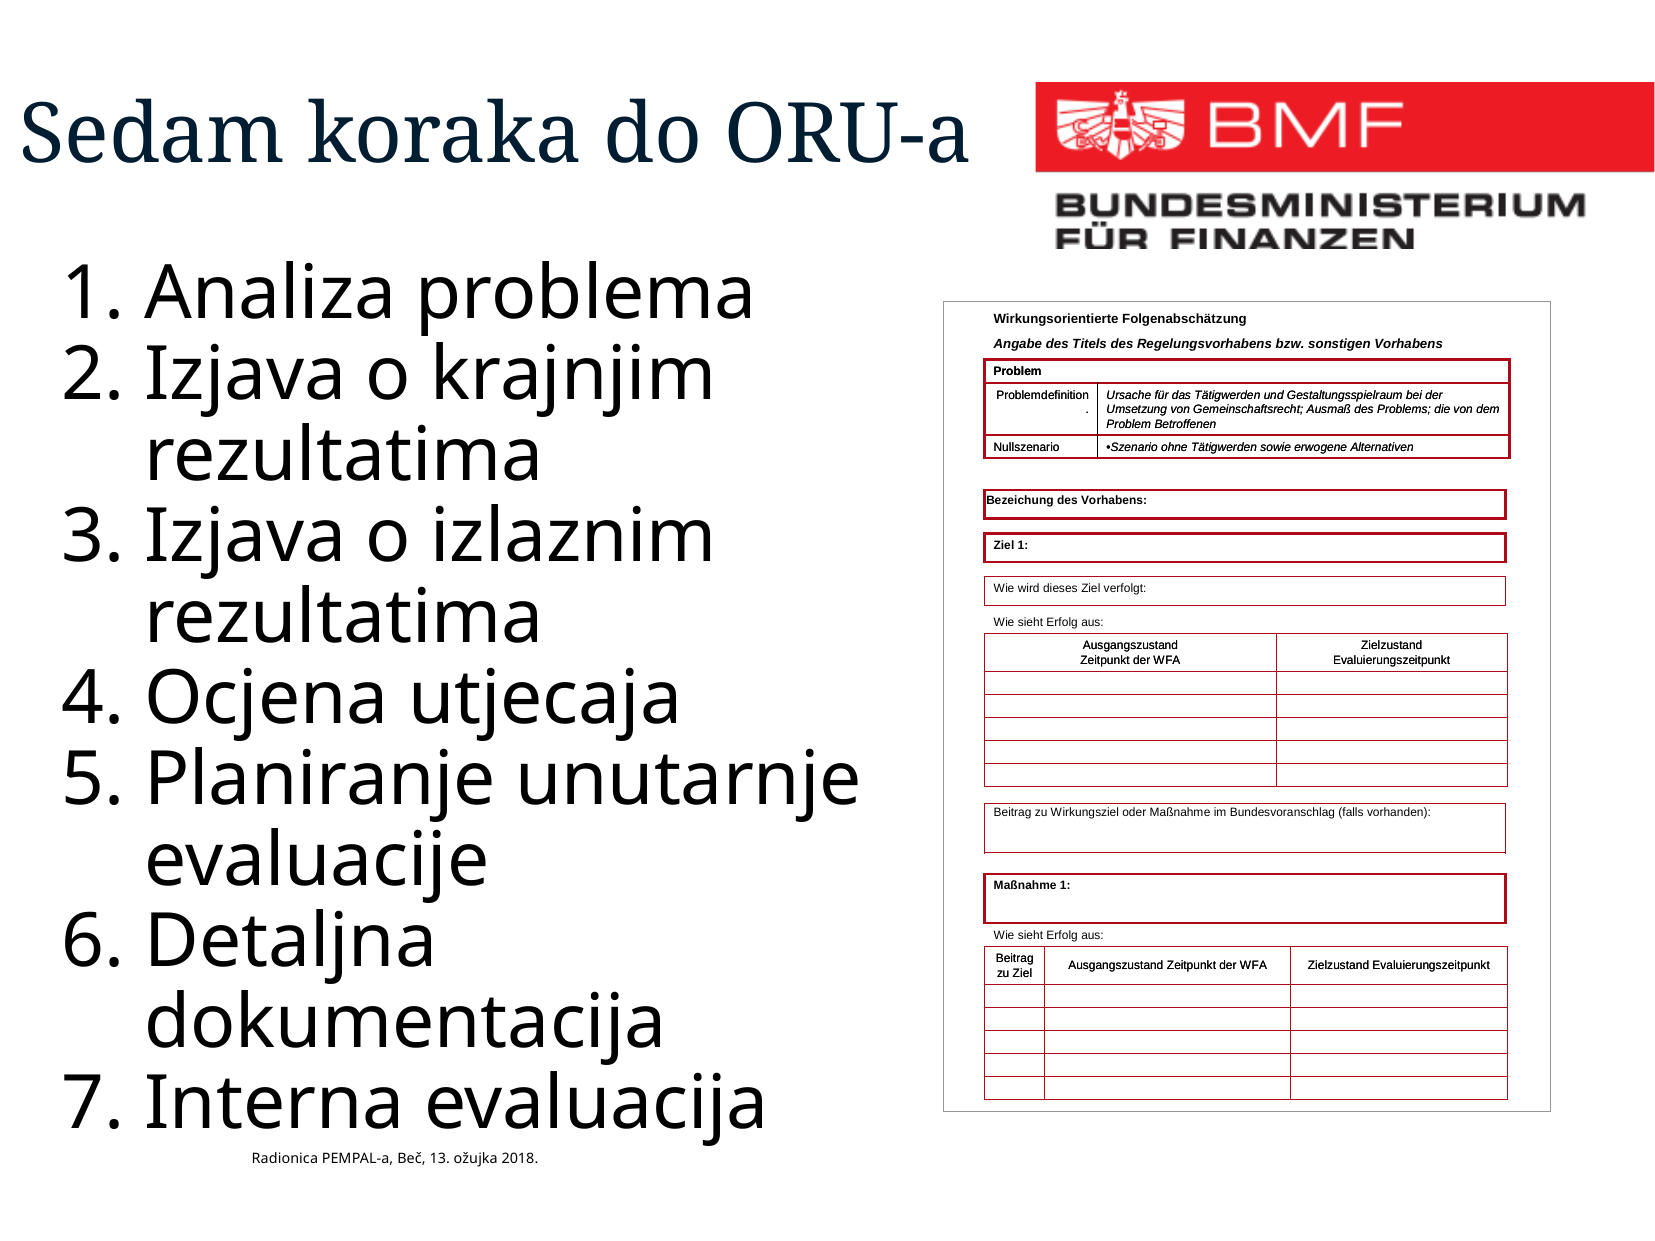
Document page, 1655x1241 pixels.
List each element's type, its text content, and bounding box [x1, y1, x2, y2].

list Analiza problema Izjava o krajnjim rezultatima Izjava o izlaznim rezultatima Ocjena utjecaja Planiranje unutarnje evaluacije Detaljna dokumentacija Interna evaluacija [46, 246, 991, 1066]
title Sedam koraka do ORU-a [0, 53, 1019, 261]
picture [942, 301, 1553, 1114]
footer Radionica PEMPAL-a, Beč, 13. ožujka 2018. [236, 1127, 1536, 1195]
